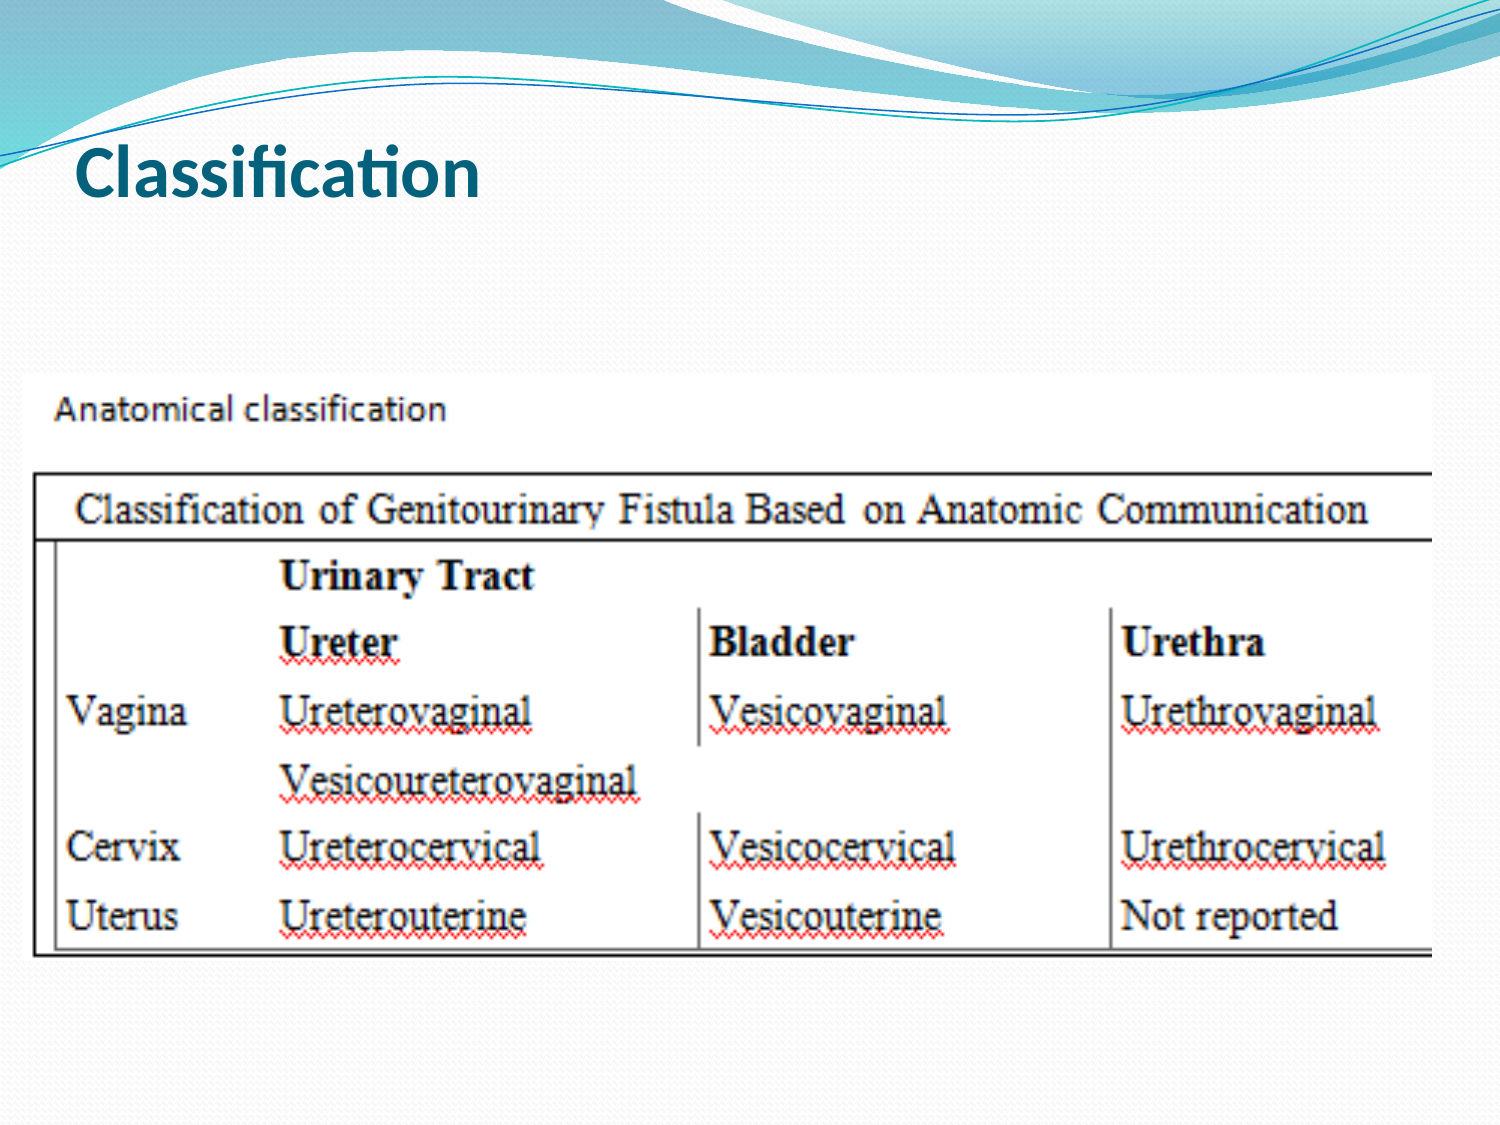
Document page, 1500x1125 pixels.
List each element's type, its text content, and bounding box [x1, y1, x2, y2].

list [22, 374, 1432, 962]
title Classification [75, 115, 1425, 303]
